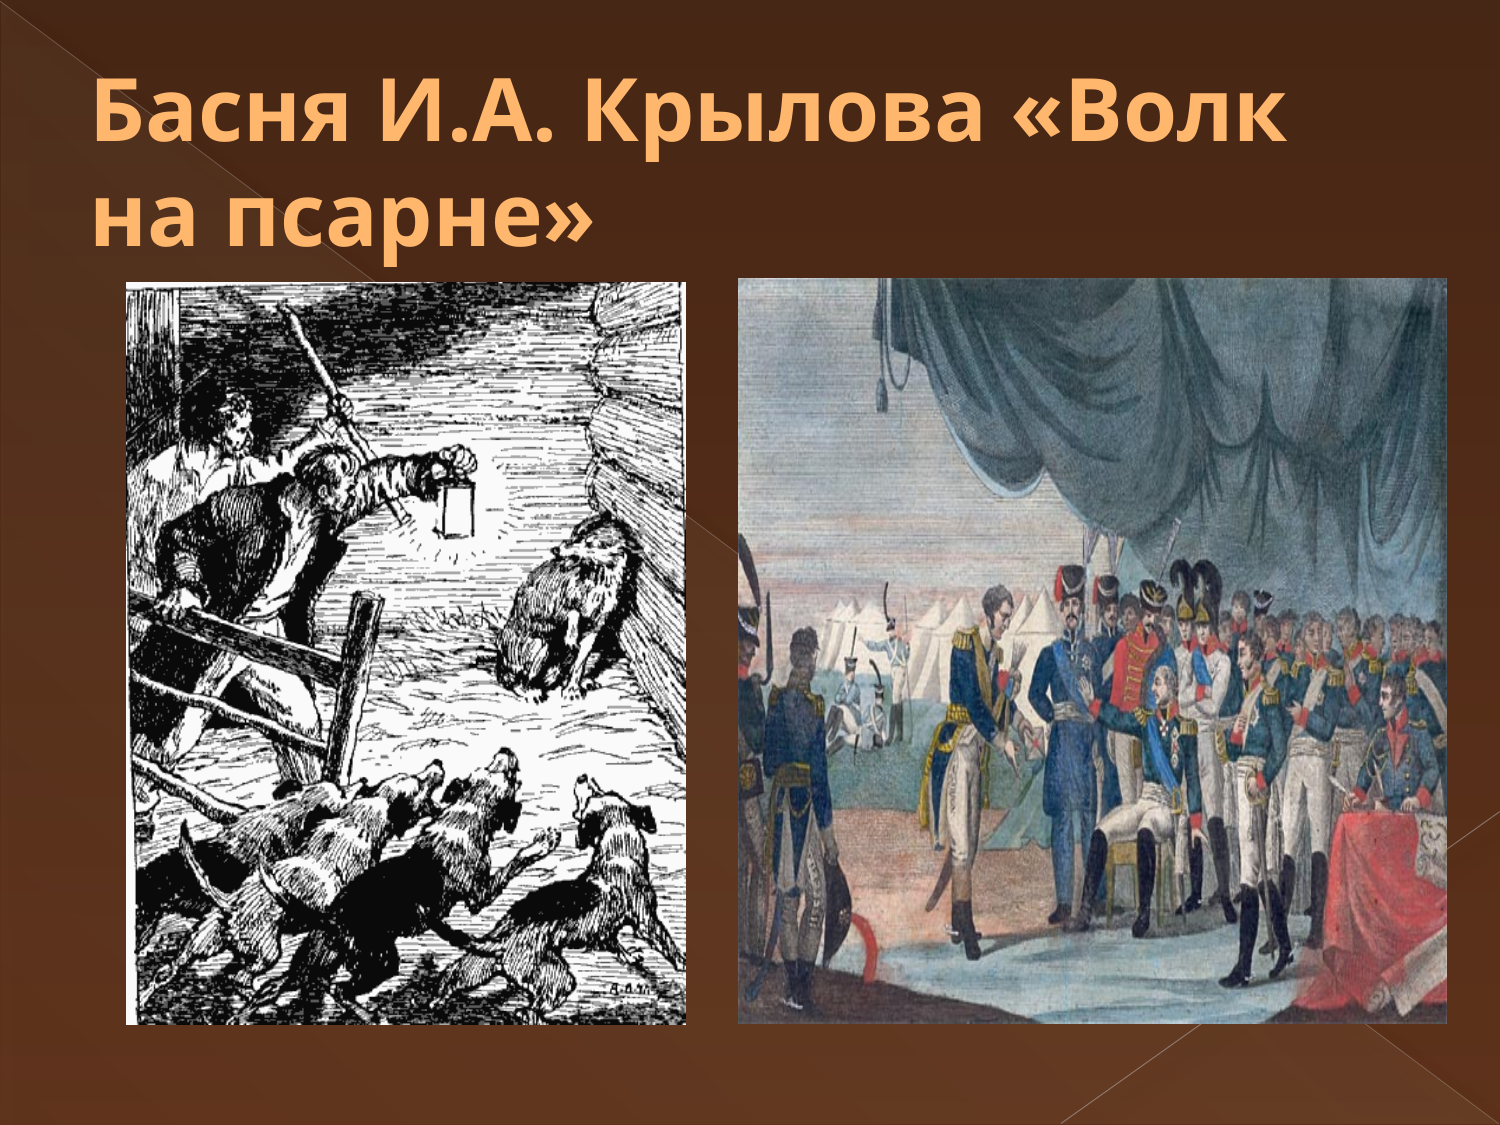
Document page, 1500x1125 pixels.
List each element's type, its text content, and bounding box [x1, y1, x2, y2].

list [126, 282, 687, 1026]
title Басня И.А. Крылова «Волк на псарне» [75, 43, 1425, 274]
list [737, 278, 1448, 1024]
